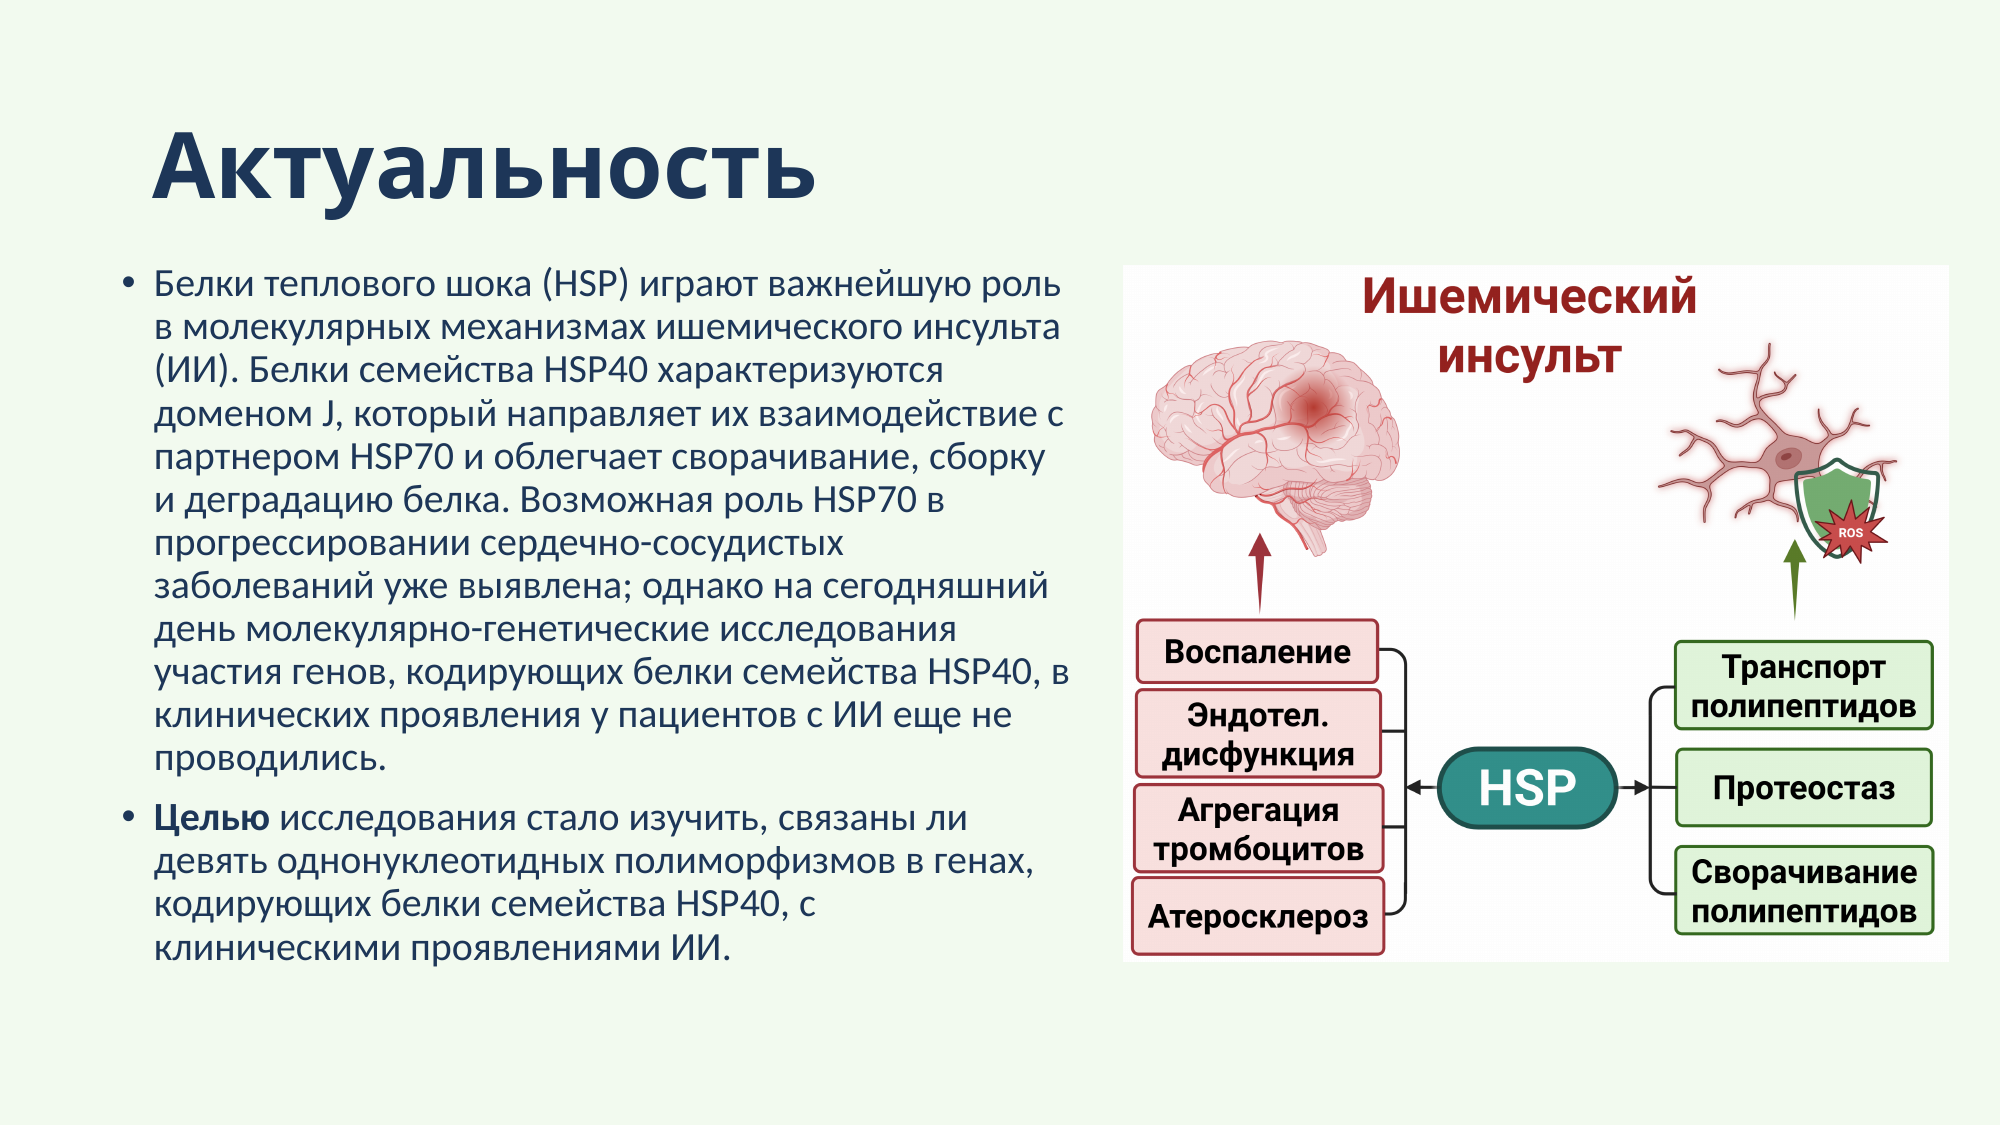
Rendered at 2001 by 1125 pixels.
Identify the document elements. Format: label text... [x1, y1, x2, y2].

picture [1123, 265, 1949, 962]
list Белки теплового шока (HSP) играют важнейшую роль в молекулярных механизмах ишемического инсульта (ИИ). Белки семейства HSP40 характеризуются доменом J, который направляет их взаимодействие с партнером HSP70 и облегчает сворачивание, сборку и деградацию белка. Возможная роль HSP70 в прогрессировании сердечно-сосудистых заболеваний уже выявлена; однако на сегодняшний день молекулярно-генетические исследования участия генов, кодирующих белки семейства HSP40, в клинических проявления у пациентов с ИИ еще не проводились. Целью исследования стало изучить, связаны ли девять однонуклеотидных полиморфизмов в генах, кодирующих белки семейства HSP40, с клиническими проявлениями ИИ. [106, 254, 1089, 994]
title Актуальность [137, 59, 1863, 278]
